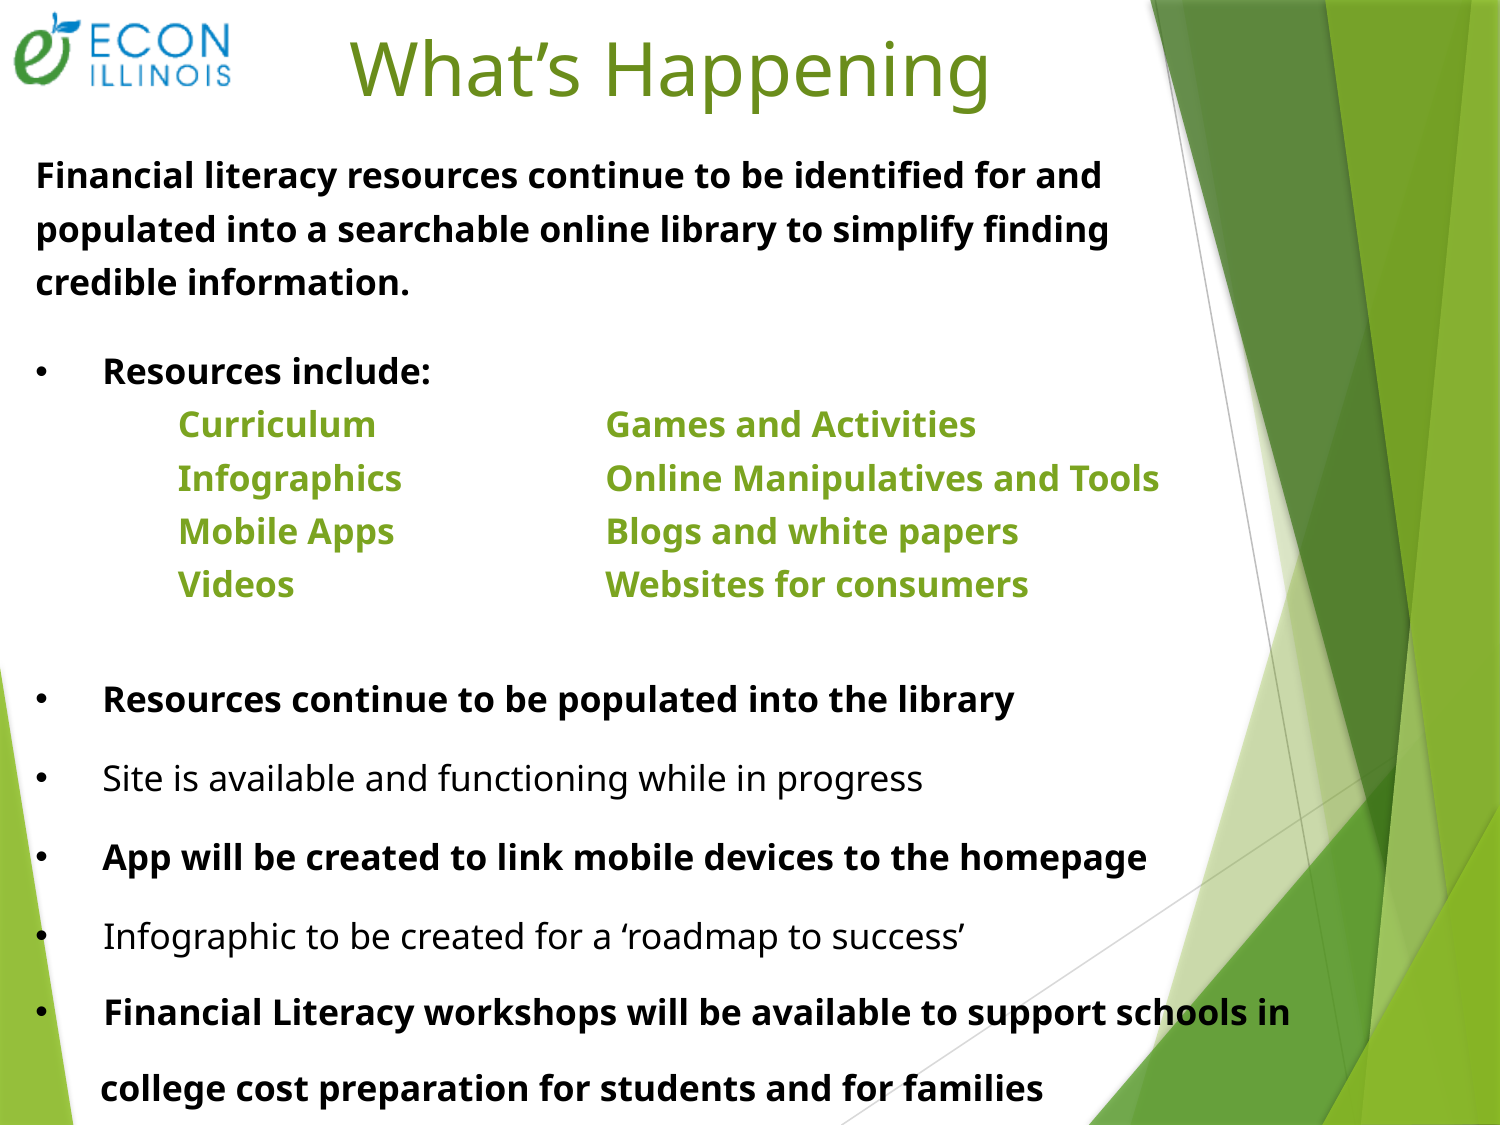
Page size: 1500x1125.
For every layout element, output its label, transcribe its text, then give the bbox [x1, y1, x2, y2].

picture [0, 0, 241, 90]
text_box Financial literacy resources continue to be identified for and populated into a searchable online library to simplify finding credible information. Resources include: Curriculum Games and Activities Infographics Online Manipulatives and Tools Mobile Apps Blogs and white papers Videos Websites for consumers Resources continue to be populated into the library Site is available and functioning while in progress App will be created to link mobile devices to the homepage Infographic to be created for a ‘roadmap to success’ Financial Literacy workshops will be available to support schools in college cost preparation for students and for families [24, 141, 1336, 1125]
title What’s Happening [24, 13, 1318, 141]
